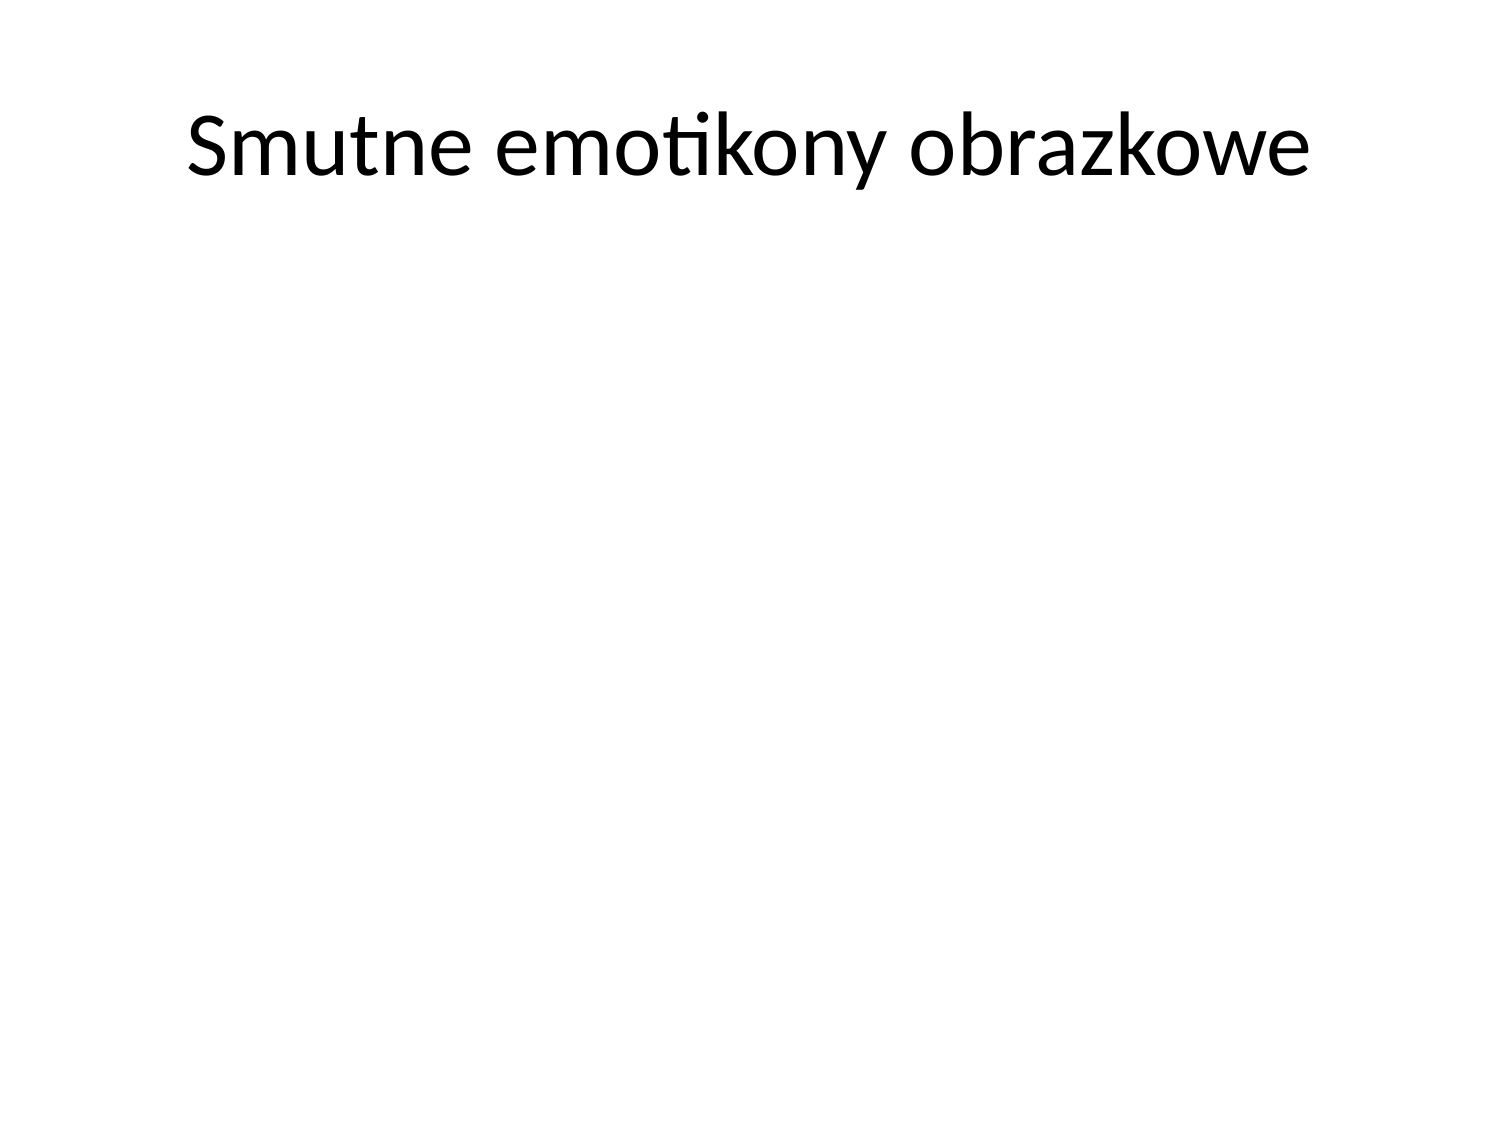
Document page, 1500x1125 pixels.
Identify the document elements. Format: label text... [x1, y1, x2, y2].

title Smutne emotikony obrazkowe [75, 45, 1425, 233]
